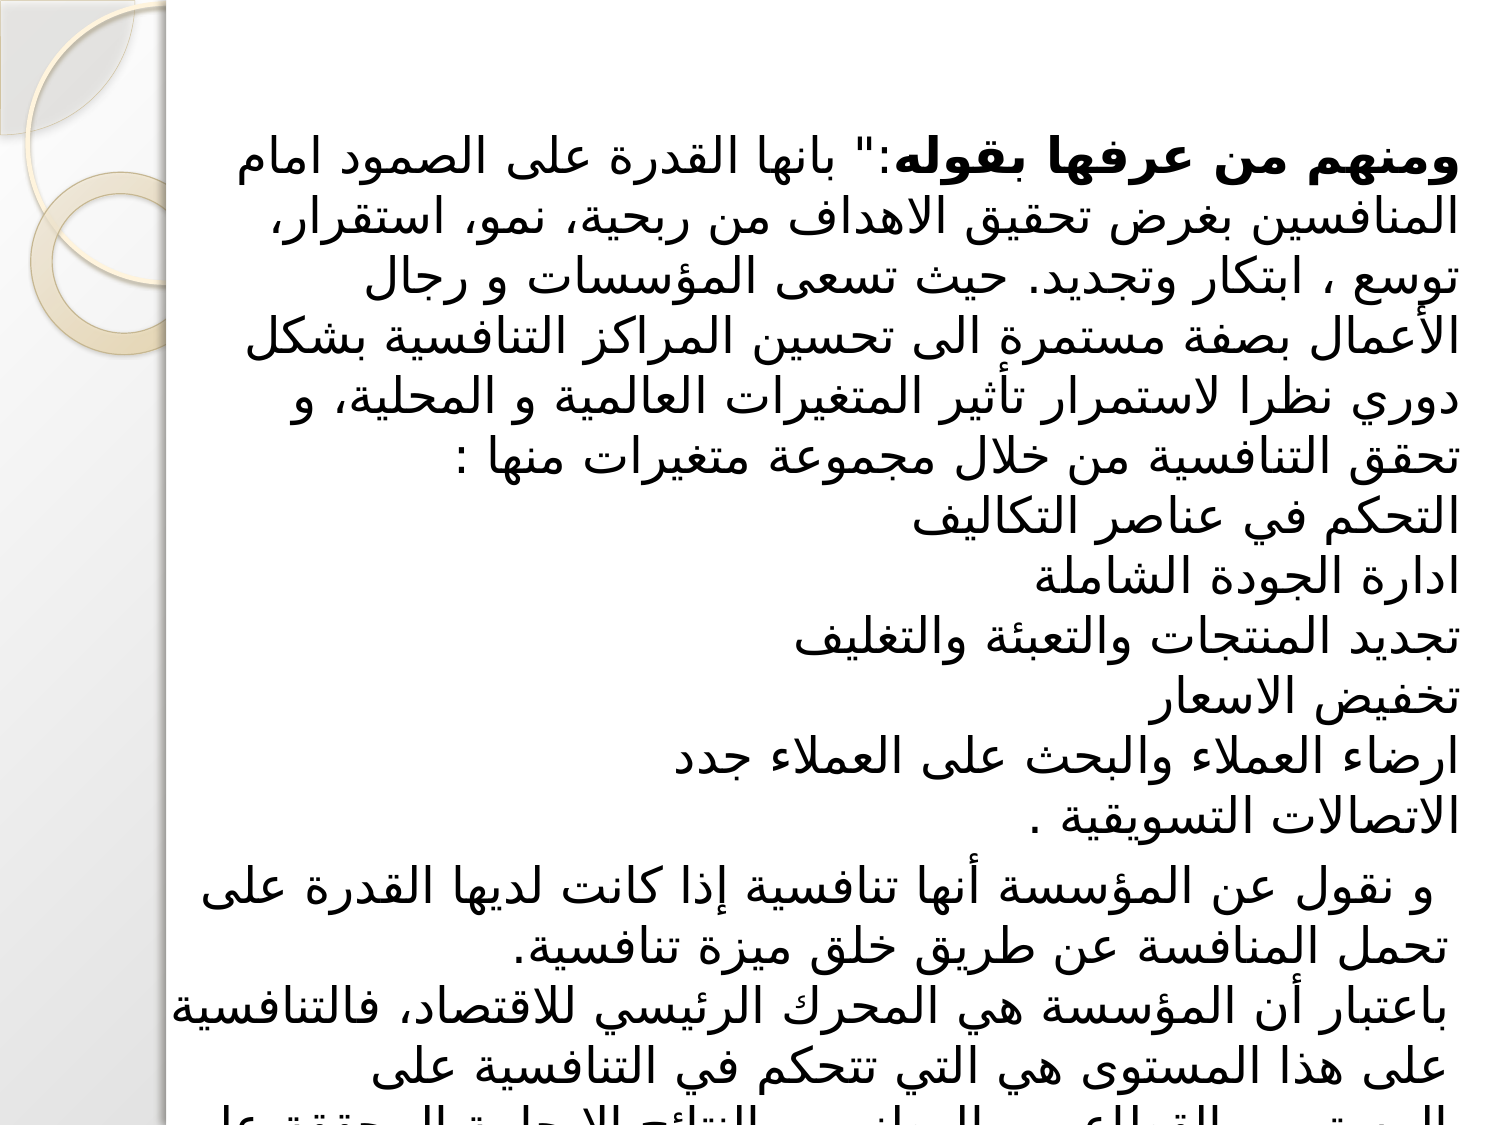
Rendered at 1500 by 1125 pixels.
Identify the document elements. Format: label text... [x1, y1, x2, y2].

text_box ومنهم من عرفها بقوله:" بانها القدرة على الصمود امام المنافسين بغرض تحقيق الاهداف من ربحية، نمو، استقرار، توسع ، ابتكار وتجديد. حيث تسعى المؤسسات و رجال الأعمال بصفة مستمرة الى تحسين المراكز التنافسية بشكل دوري نظرا لاستمرار تأثير المتغيرات العالمية و المحلية، و تحقق التنافسية من خلال مجموعة متغيرات منها : التحكم في عناصر التكاليف ادارة الجودة الشاملة تجديد المنتجات والتعبئة والتغليف تخفيض الاسعار ارضاء العملاء والبحث على العملاء جدد الاتصالات التسويقية . [206, 115, 1477, 851]
text_box و نقول عن المؤسسة أنها تنافسية إذا كانت لديها القدرة على تحمل المنافسة عن طريق خلق ميزة تنافسية. باعتبار أن المؤسسة هي المحرك الرئيسي للاقتصاد، فالتنافسية على هذا المستوى هي التي تتحكم في التنافسية على المستويين القطاعي و الوطني، و النتائج الايجابية المحققة على المدى الطويل هي انعكاس للقدرة التنافسية للمؤسسة. [147, 845, 1465, 1125]
